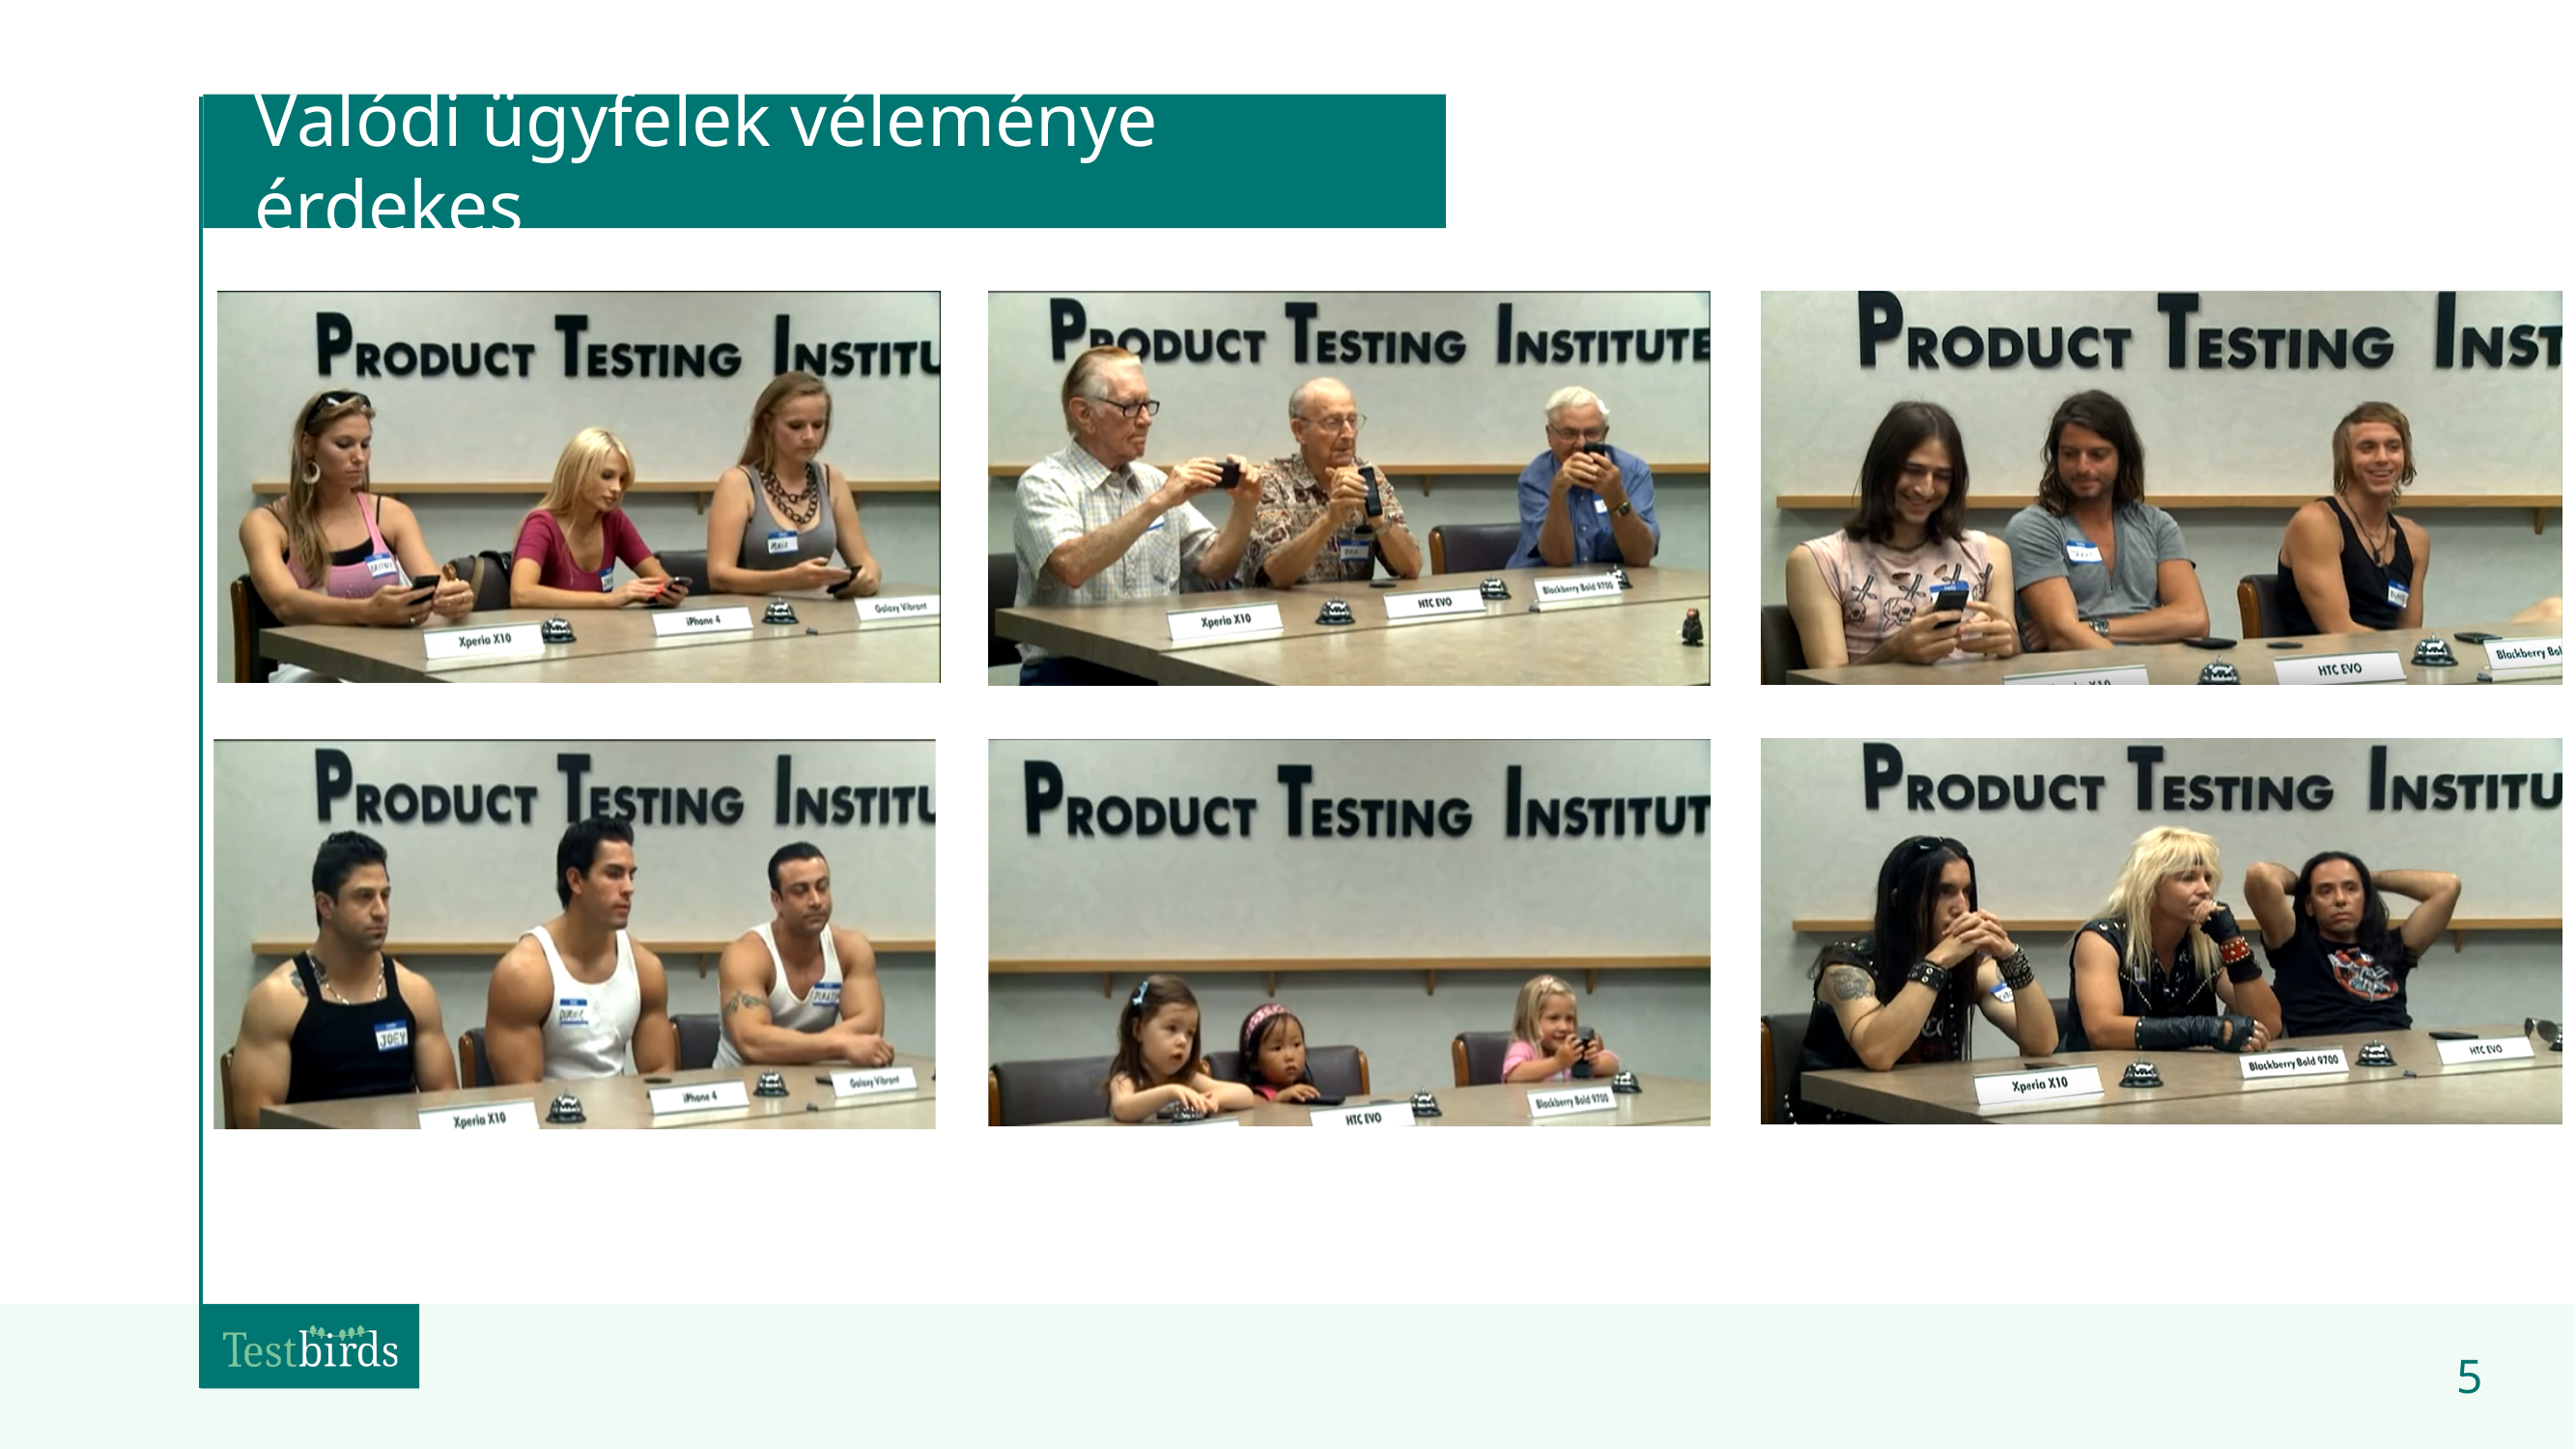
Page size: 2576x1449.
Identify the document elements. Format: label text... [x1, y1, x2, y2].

picture [988, 738, 1712, 1126]
picture [212, 738, 936, 1130]
title Valódi ügyfelek véleménye érdekes [203, 94, 1446, 229]
picture [223, 1325, 398, 1367]
picture [217, 291, 941, 683]
picture [1761, 291, 2562, 686]
picture [1761, 738, 2562, 1125]
picture [988, 289, 1712, 686]
